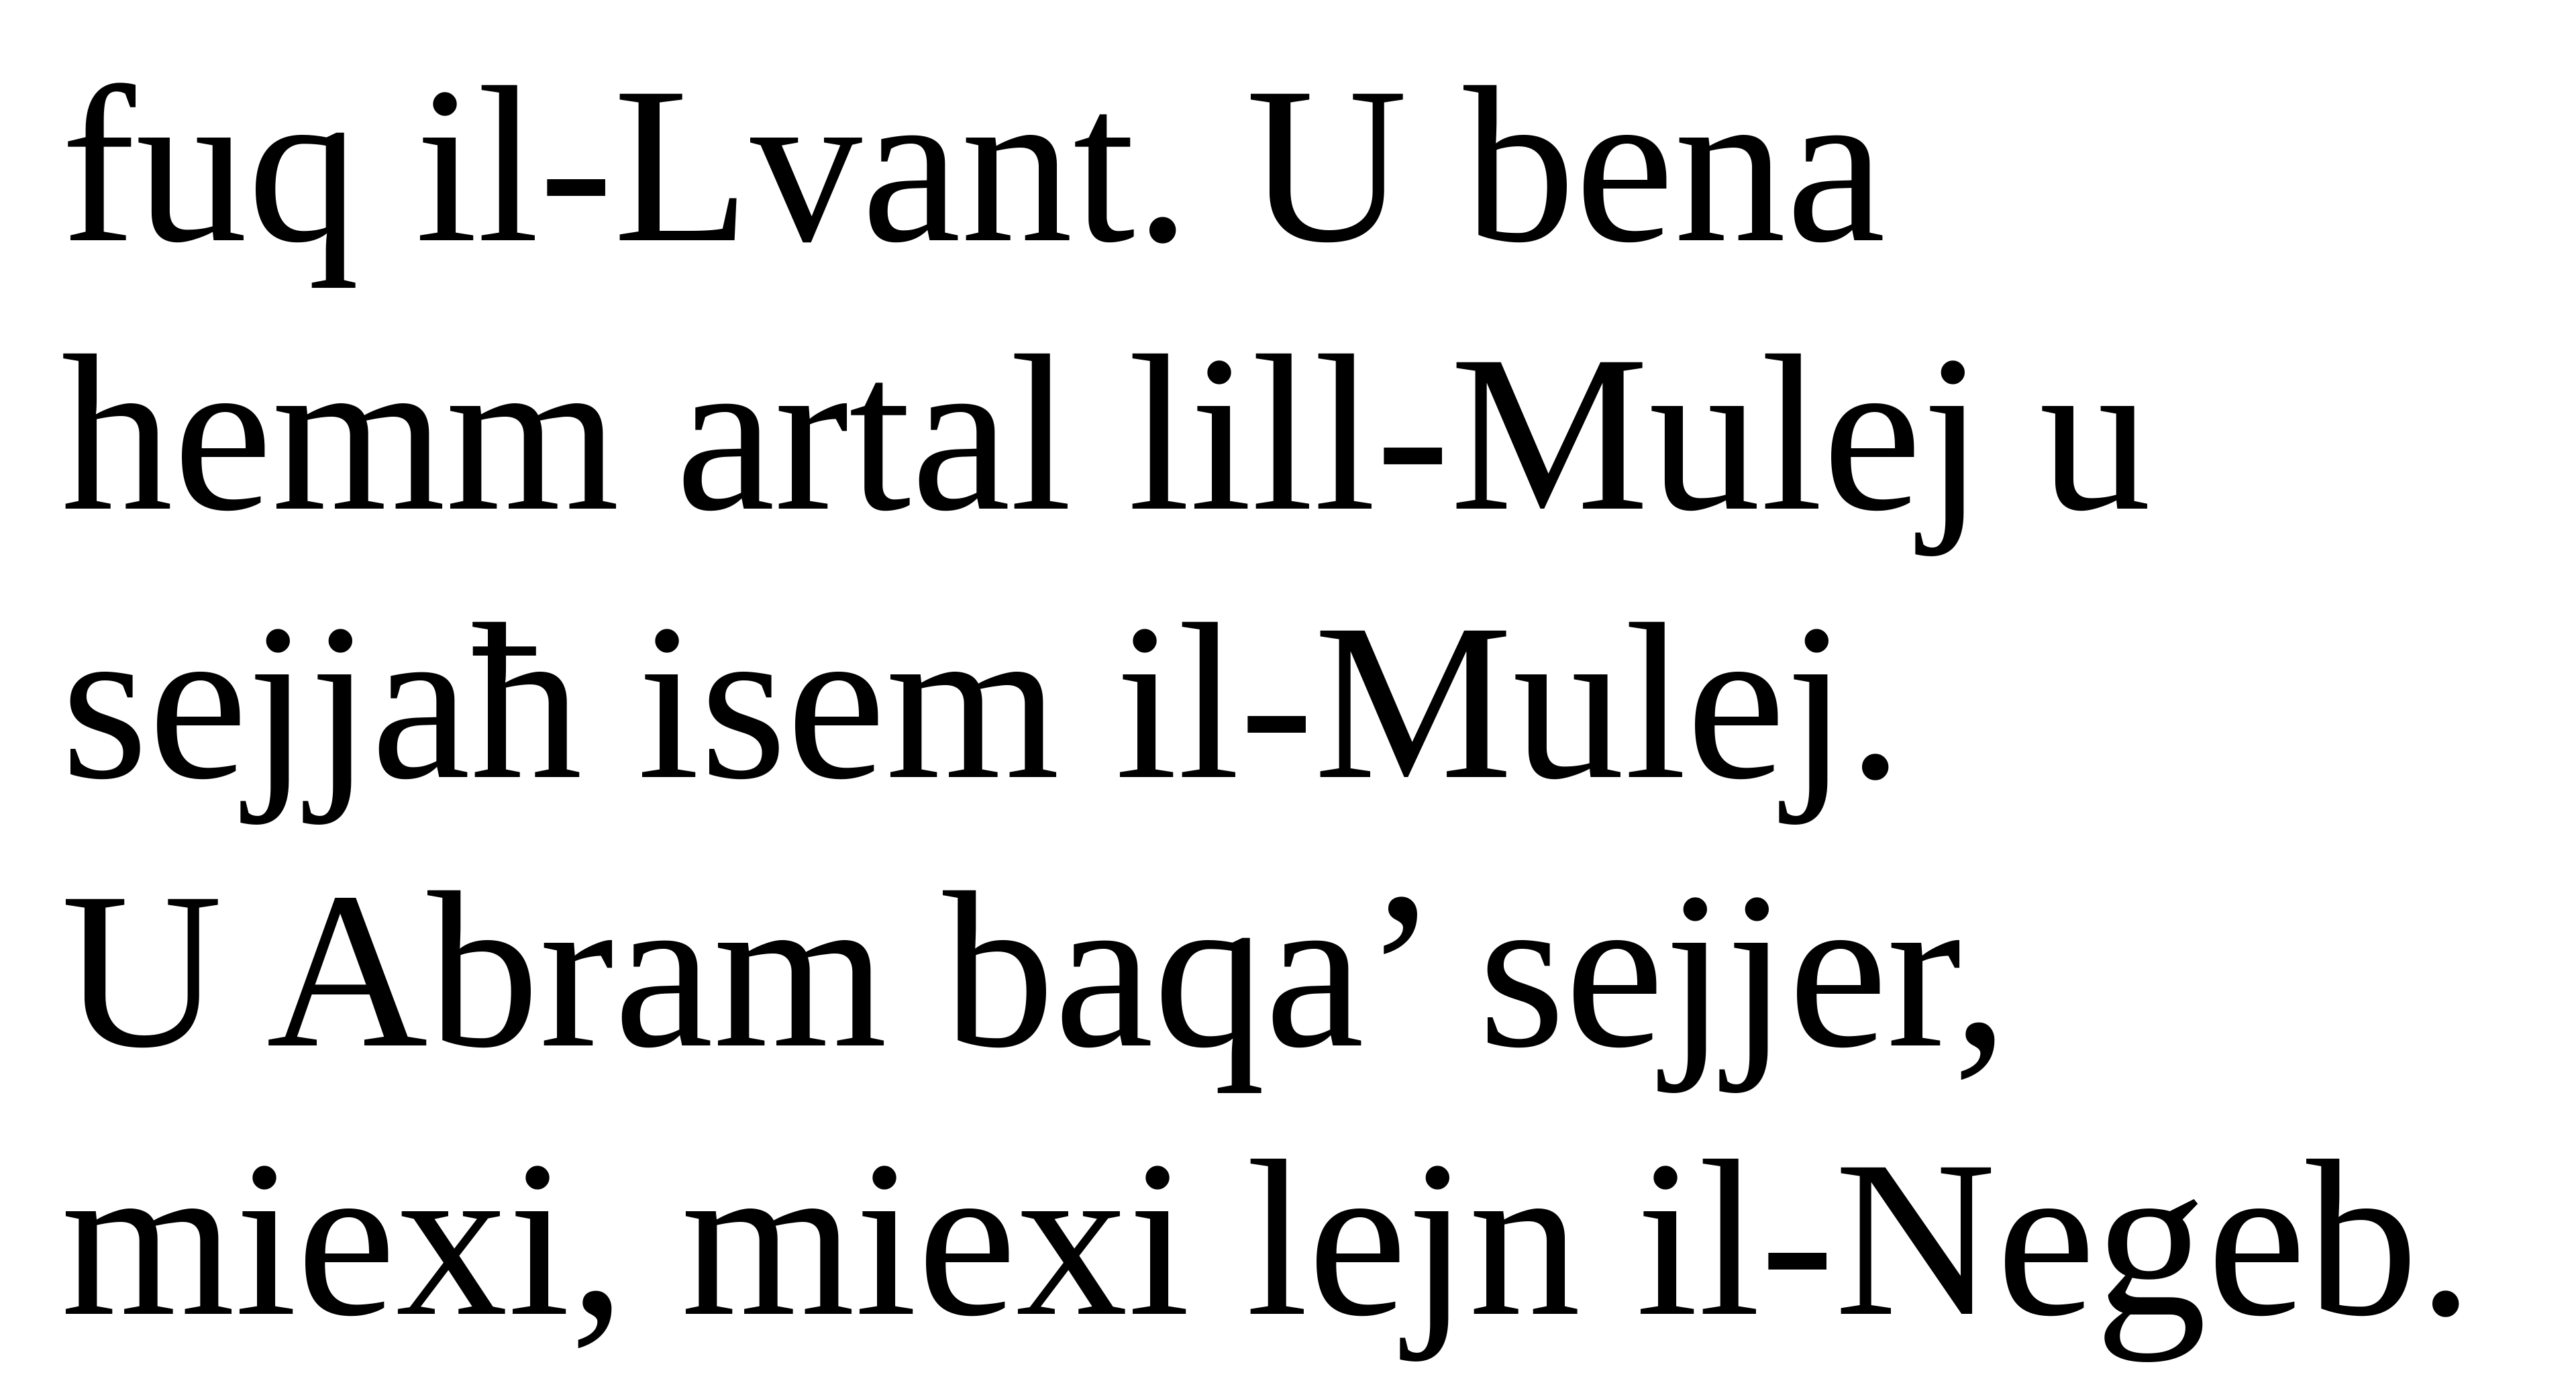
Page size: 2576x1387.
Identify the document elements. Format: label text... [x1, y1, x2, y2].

list fuq il-Lvant. U bena hemm artal lill-Mulej u sejjaħ isem il-Mulej. U Abram baqa’ sejjer, miexi, miexi lejn il-Negeb. [51, 11, 2524, 1372]
